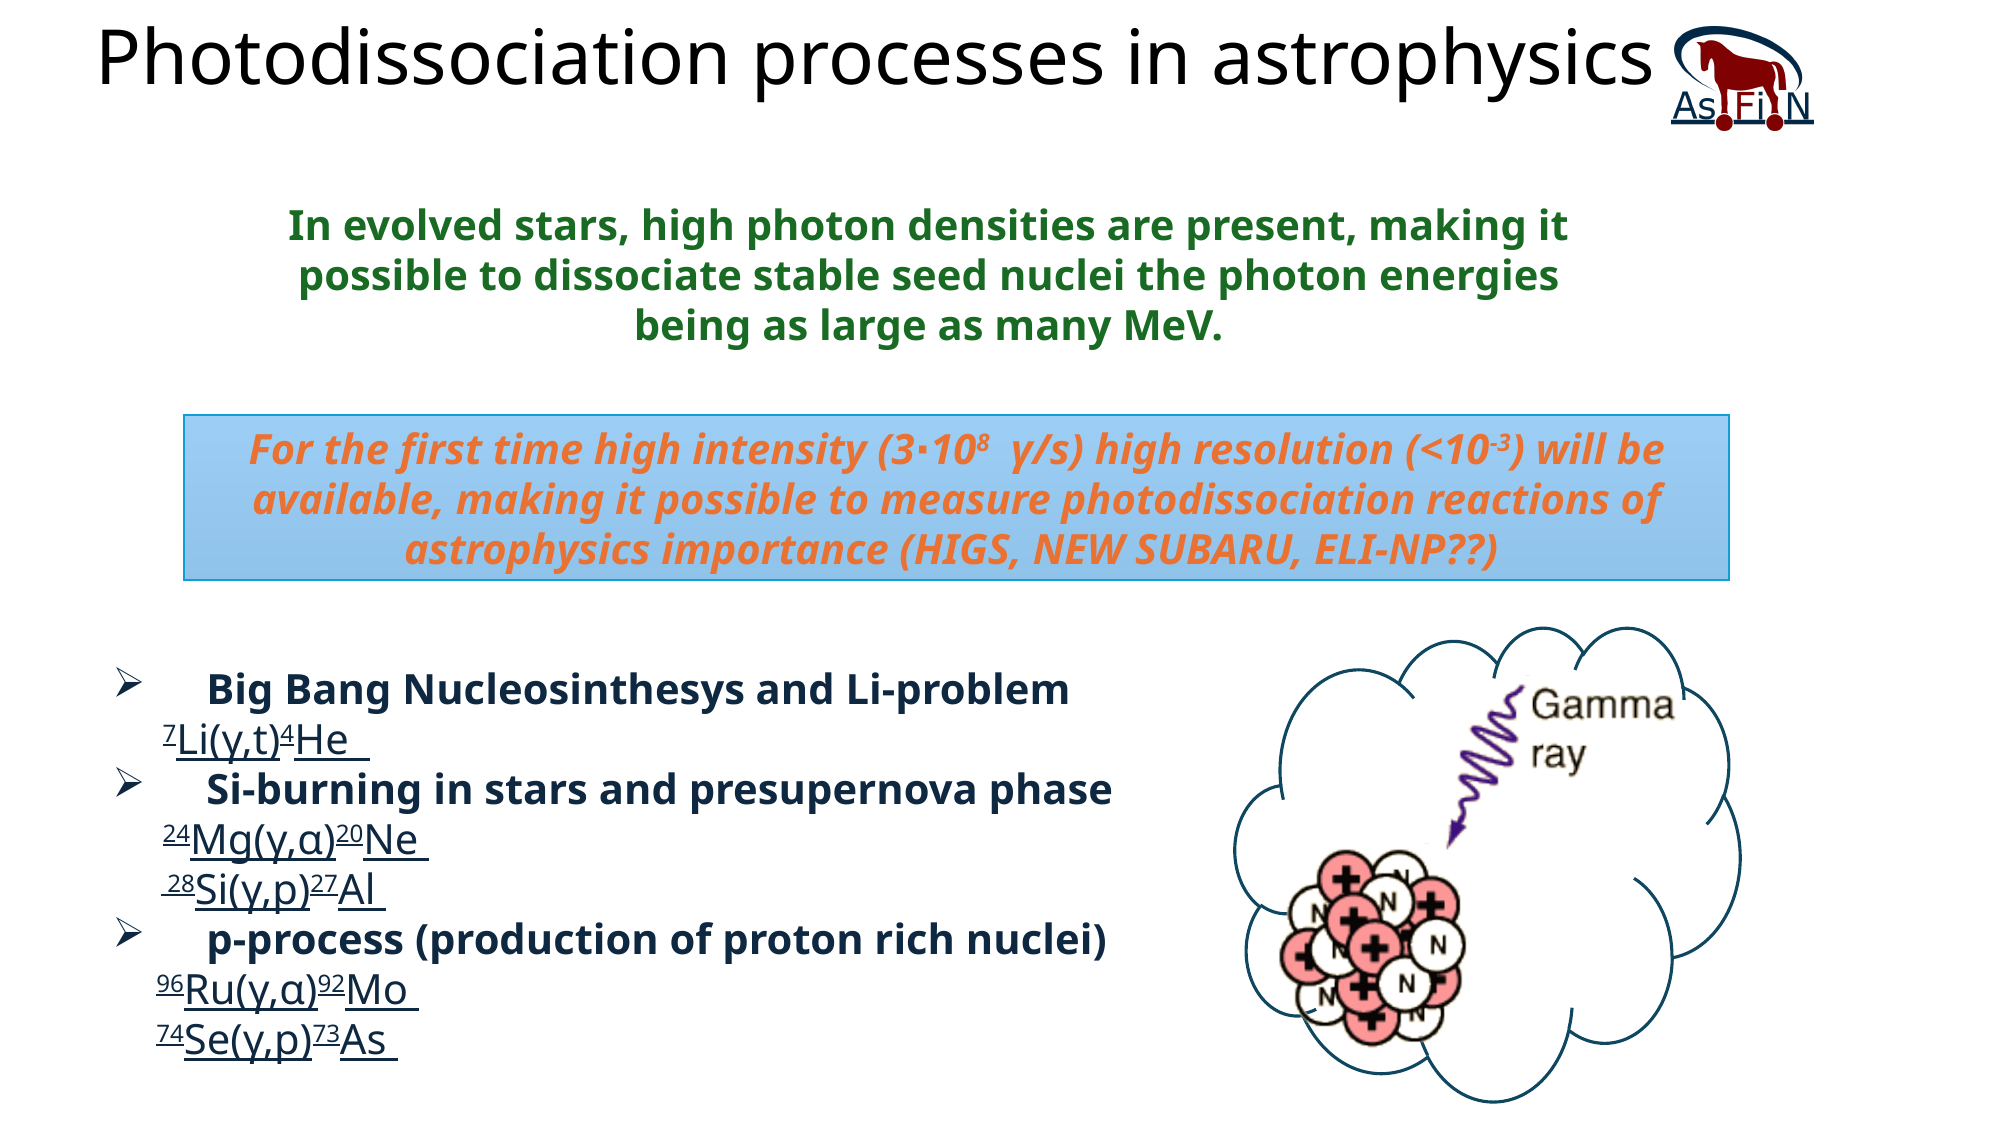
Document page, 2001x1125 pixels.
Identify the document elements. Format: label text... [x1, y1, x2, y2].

picture [1670, 25, 1814, 131]
text_box In evolved stars, high photon densities are present, making it possible to dissociate stable seed nuclei the photon energies being as large as many MeV. [256, 191, 1601, 357]
text_box Photodissociation processes in astrophysics [81, 12, 1671, 192]
text_box For the first time high intensity (3∙108 γ/s) high resolution (<10-3) will be available, making it possible to measure photodissociation reactions of astrophysics importance (HIGS, NEW SUBARU, ELI-NP??) [183, 414, 1730, 581]
text_box [1566, 866, 1742, 1046]
text_box Big Bang Nucleosinthesys and Li-problem 7Li(γ,t)4He Si-burning in stars and presupernova phase 24Mg(γ,α)20Ne 28Si(γ,p)27Al p-process (production of proton rich nuclei) 96Ru(γ,α)92Mo 74Se(γ,p)73As [97, 655, 1129, 1071]
picture [1271, 674, 1771, 1058]
text_box [1333, 1058, 1561, 1104]
text_box [1233, 626, 1682, 1009]
